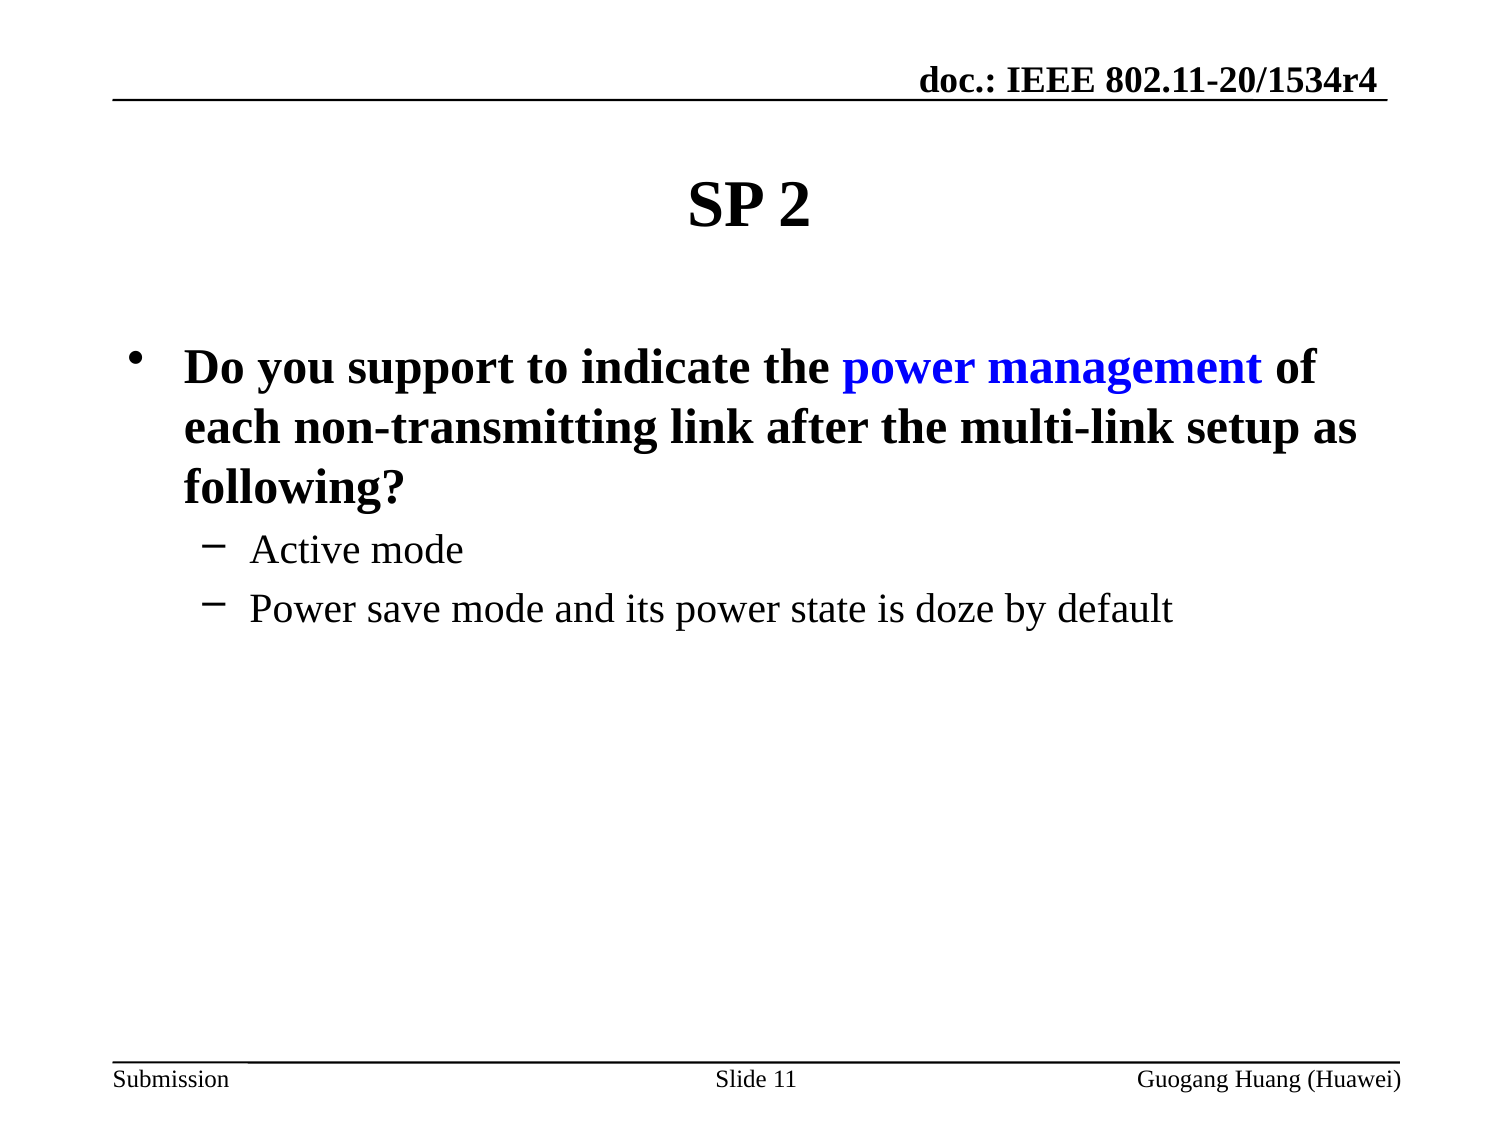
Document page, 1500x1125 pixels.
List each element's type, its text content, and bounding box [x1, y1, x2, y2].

slide_number Slide 11 [712, 1061, 800, 1093]
title SP 2 [112, 112, 1388, 288]
footer Guogang Huang (Huawei) [1133, 1061, 1402, 1093]
list Do you support to indicate the power management of each non-transmitting link after the multi-link setup as following? Active mode Power save mode and its power state is doze by default [112, 326, 1388, 1002]
